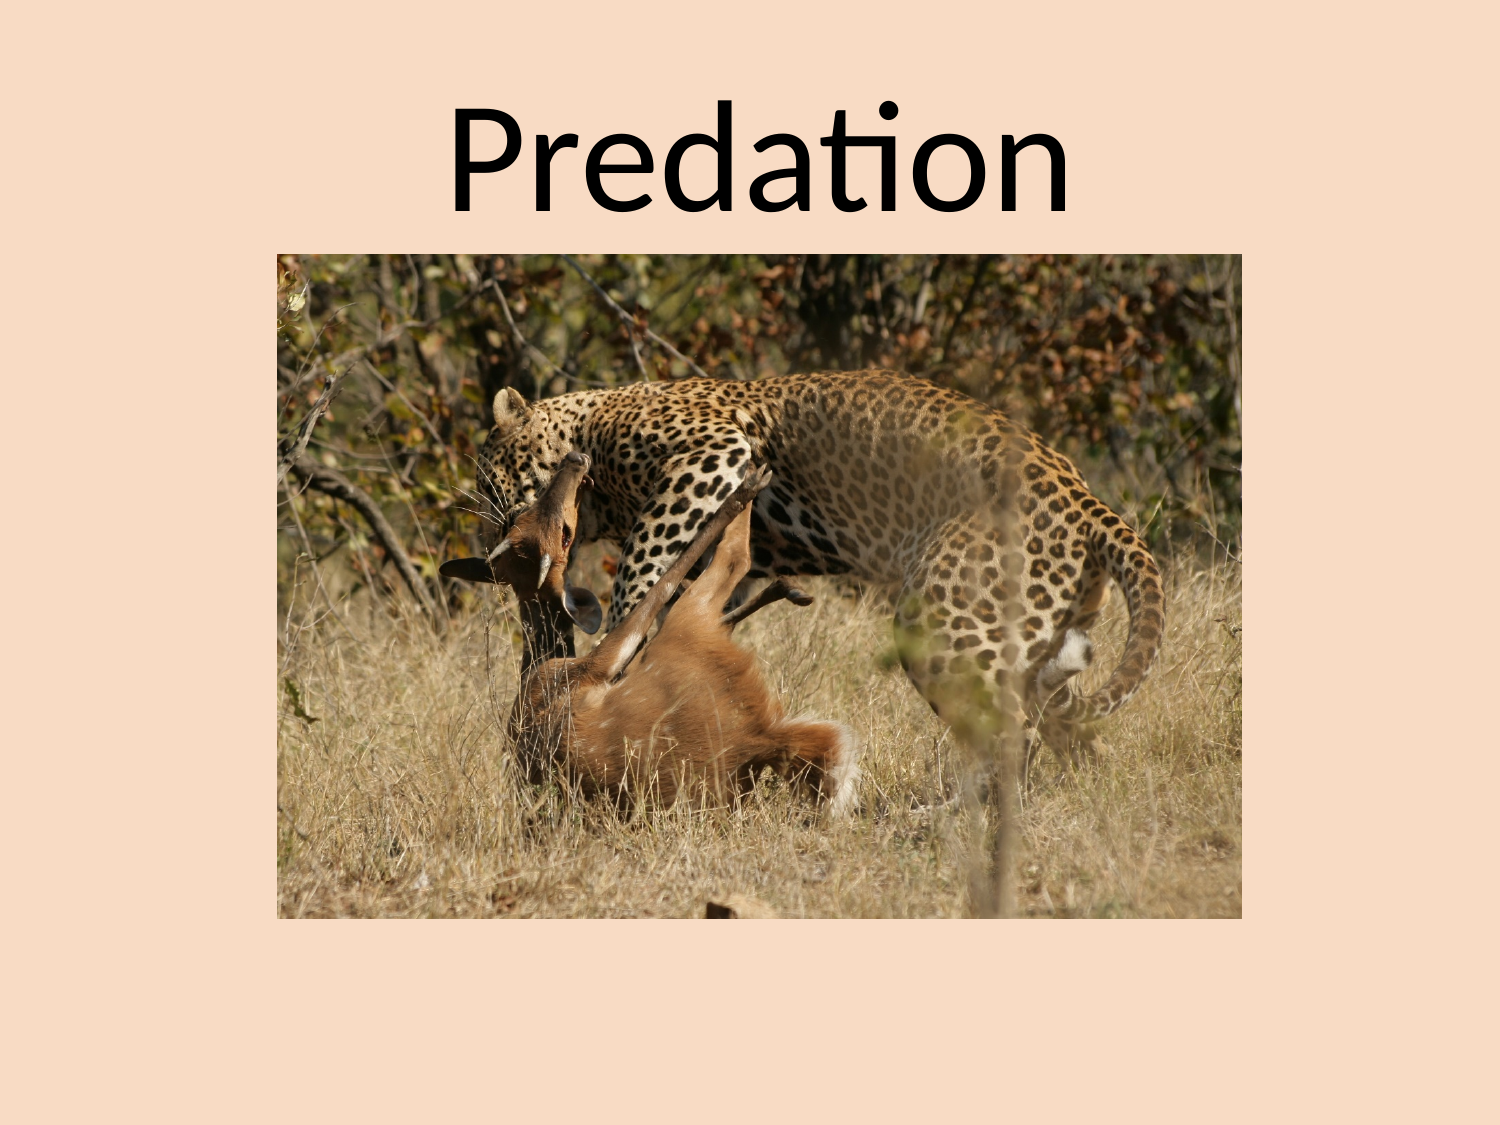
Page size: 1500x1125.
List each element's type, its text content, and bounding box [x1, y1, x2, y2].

text_box Predation [197, 65, 1323, 255]
picture [277, 254, 1243, 919]
